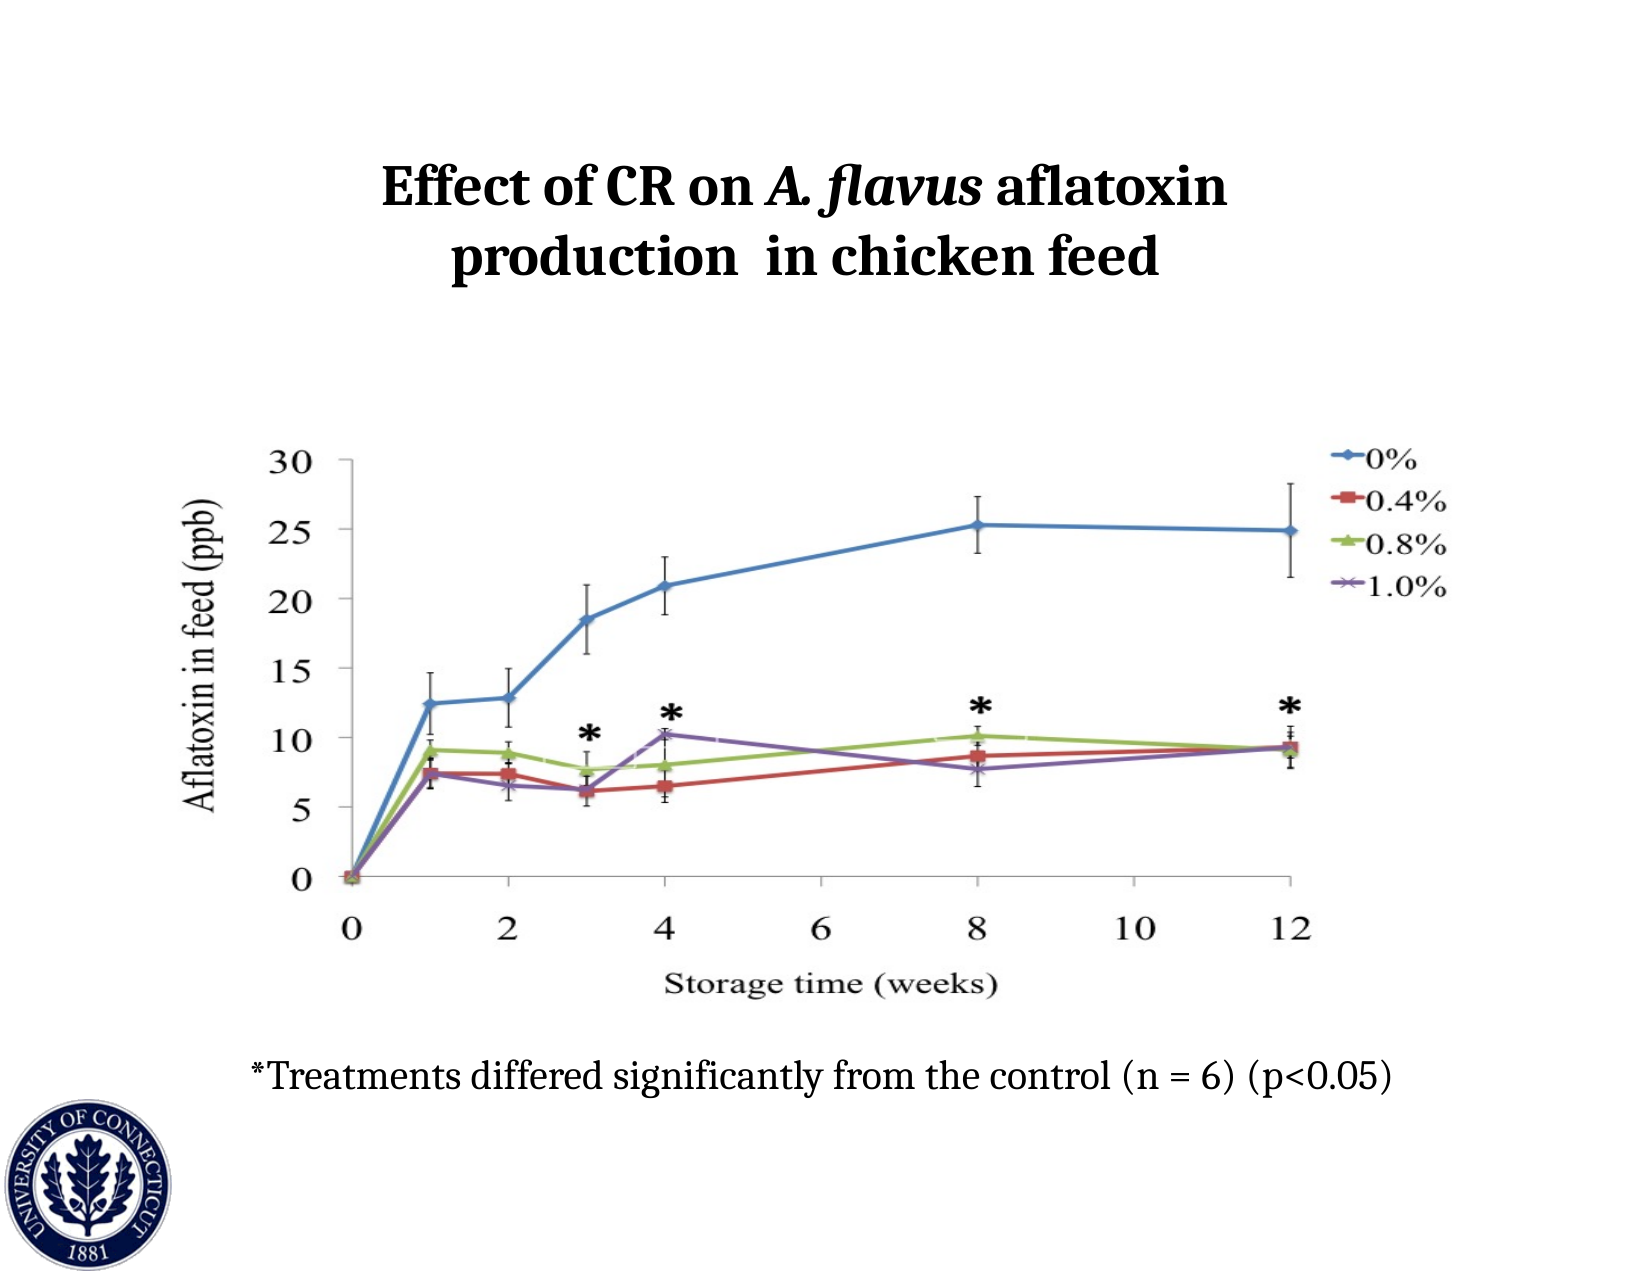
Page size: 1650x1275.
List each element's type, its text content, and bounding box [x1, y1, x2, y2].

picture [4, 1099, 172, 1271]
title Effect of CR on A. flavus aflatoxin production in chicken feed [237, 119, 1374, 316]
picture [151, 430, 1492, 1010]
text_box *Treatments differed significantly from the control (n = 6) (p<0.05) [206, 1043, 1438, 1103]
